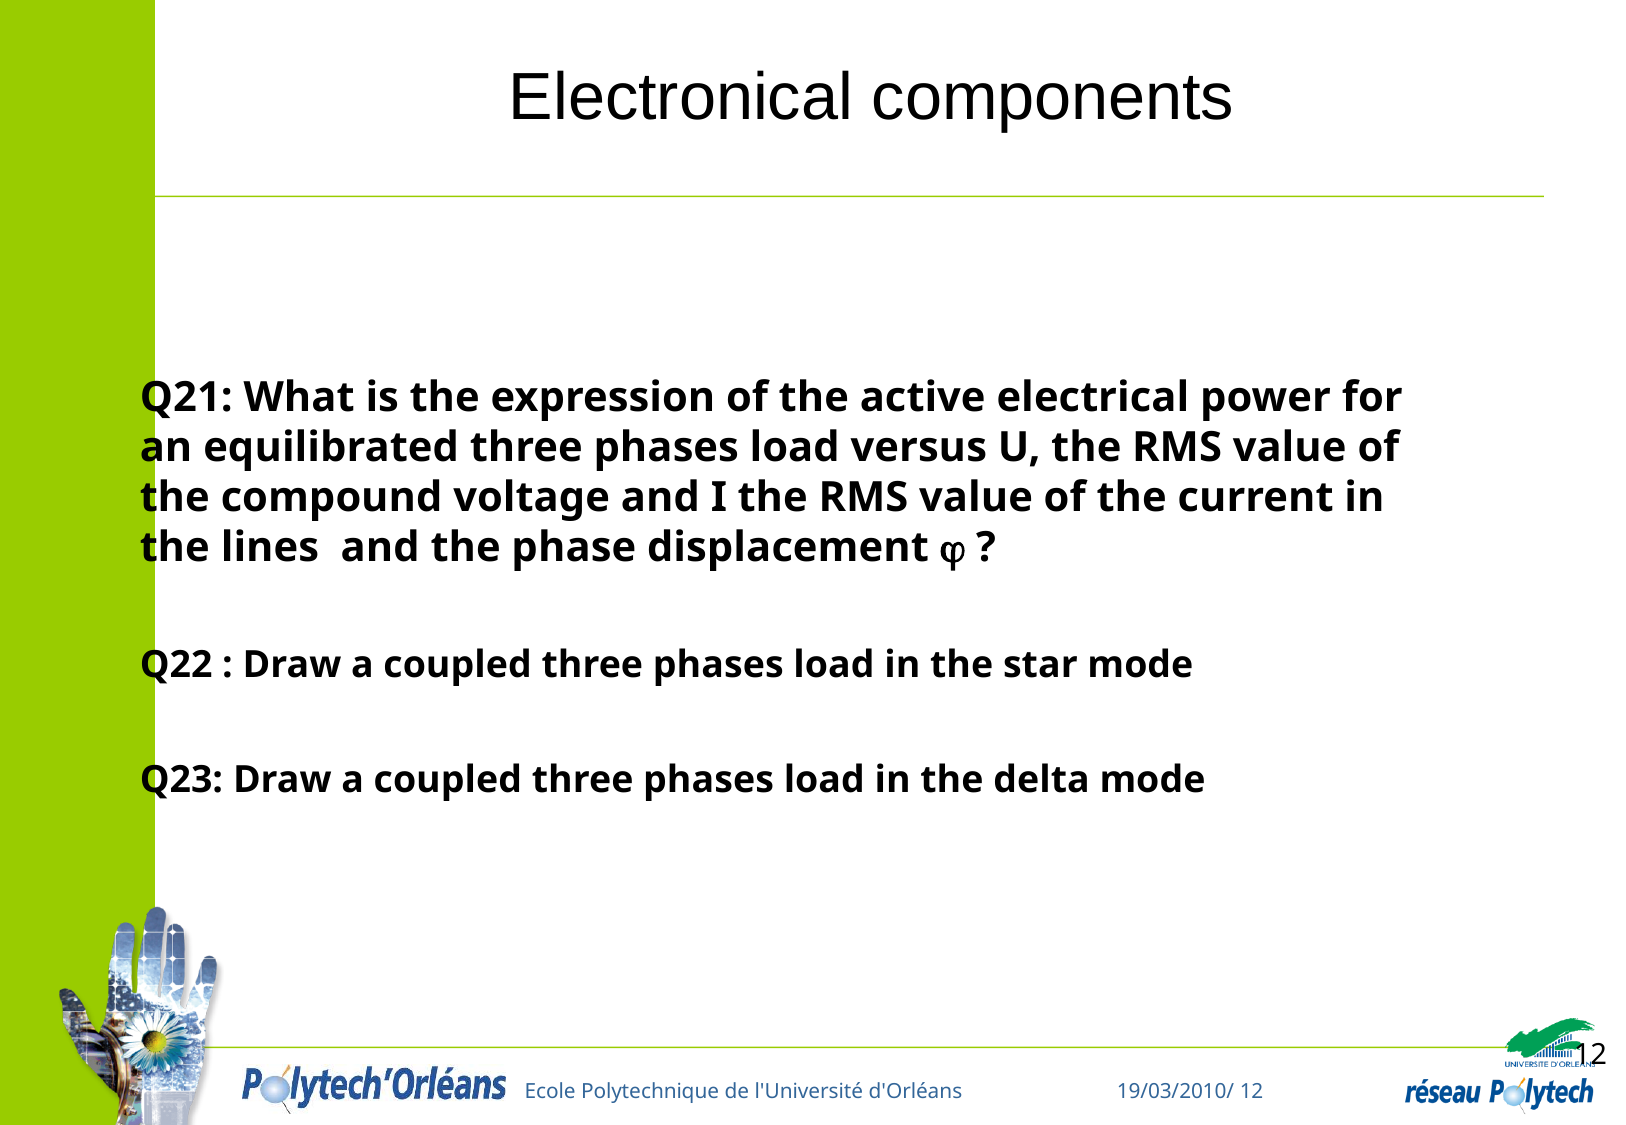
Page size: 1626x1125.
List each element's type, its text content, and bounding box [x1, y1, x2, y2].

picture [1505, 1018, 1595, 1067]
title Electronical components [200, 45, 1544, 150]
picture [242, 1064, 506, 1114]
picture [1373, 1068, 1605, 1120]
slide_number 12 [1559, 1027, 1625, 1106]
text_box Q21: What is the expression of the active electrical power for an equilibrated three phases load versus U, the RMS value of the compound voltage and I the RMS value of the current in the lines and the phase displacement  ? Q22 : Draw a coupled three phases load in the star mode Q23: Draw a coupled three phases load in the delta mode [124, 362, 1475, 808]
picture [57, 904, 224, 1125]
